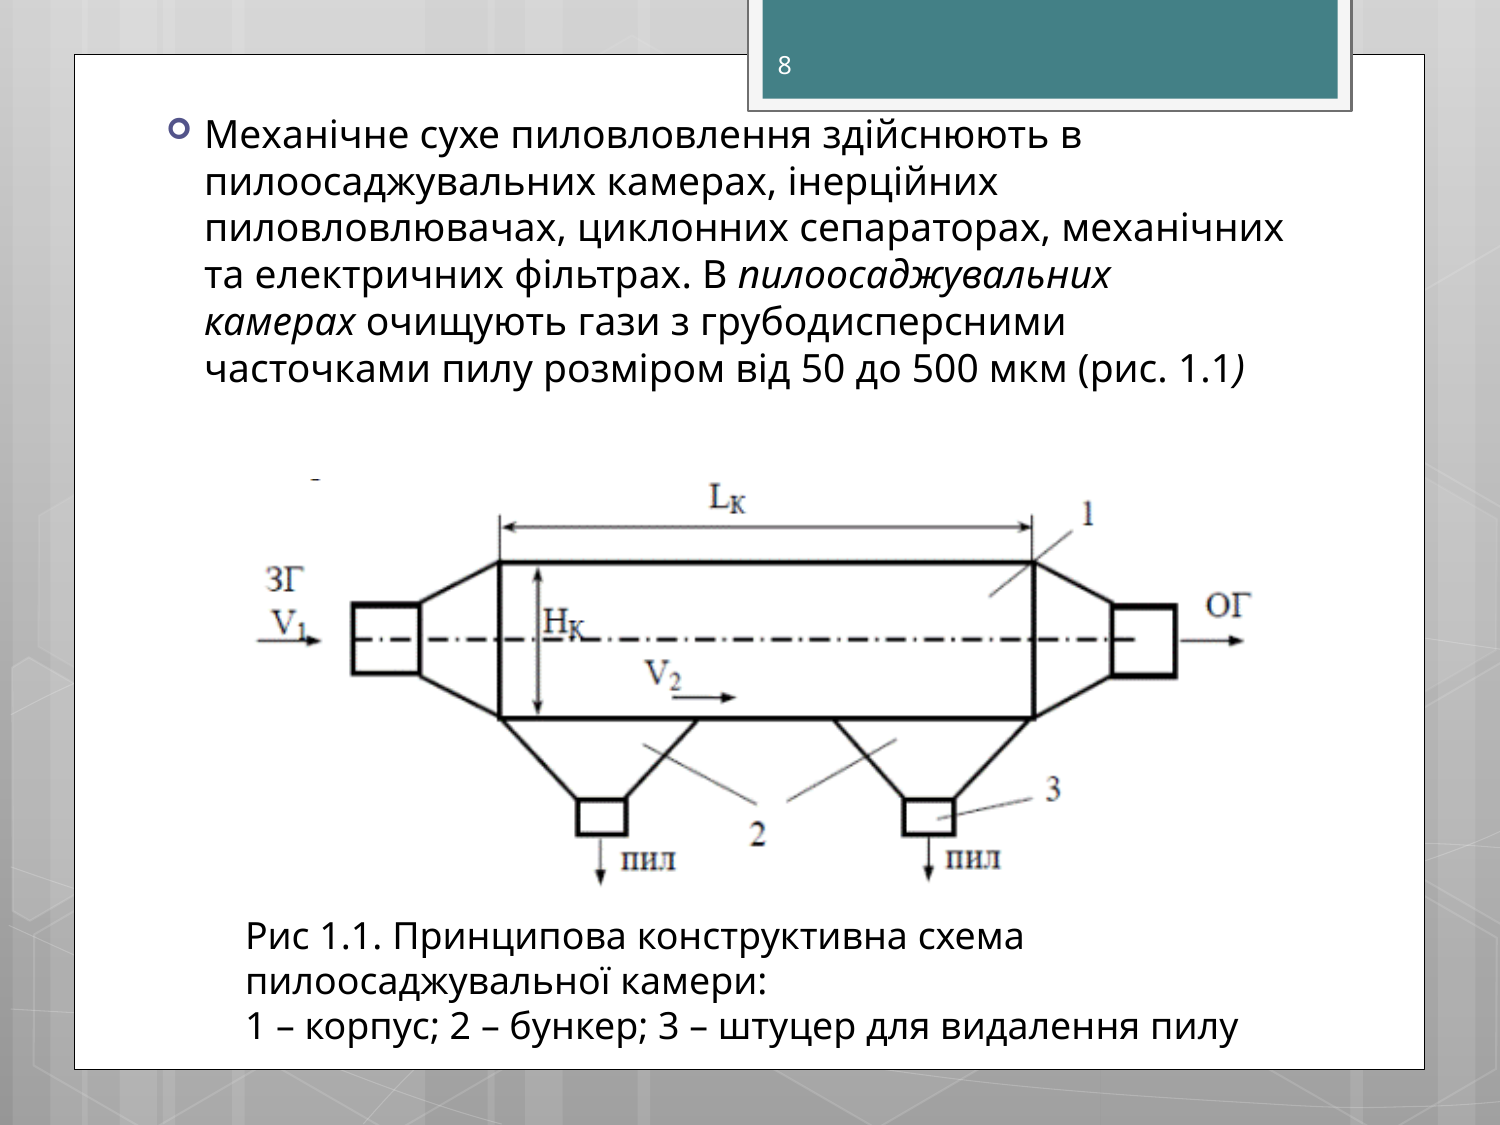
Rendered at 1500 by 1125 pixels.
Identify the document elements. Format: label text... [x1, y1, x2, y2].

text_box Рис 1.1. Принципова конструктивна схема пилоосаджувальної камери: 1 – корпус; 2 – бункер; 3 – штуцер для видалення пилу [230, 905, 1341, 1100]
picture [182, 479, 1337, 906]
list Механічне сухе пиловловлення здійснюють в пилоосаджувальних камерах, інерційних пиловловлювачах, циклонних сепараторах, механічних та електричних фільтрах. В пилоосаджувальних камерах очищують гази з грубодисперсними часточками пилу розміром від 50 до 500 мкм (рис. 1.1) [141, 101, 1316, 433]
slide_number 8 [762, 36, 982, 97]
